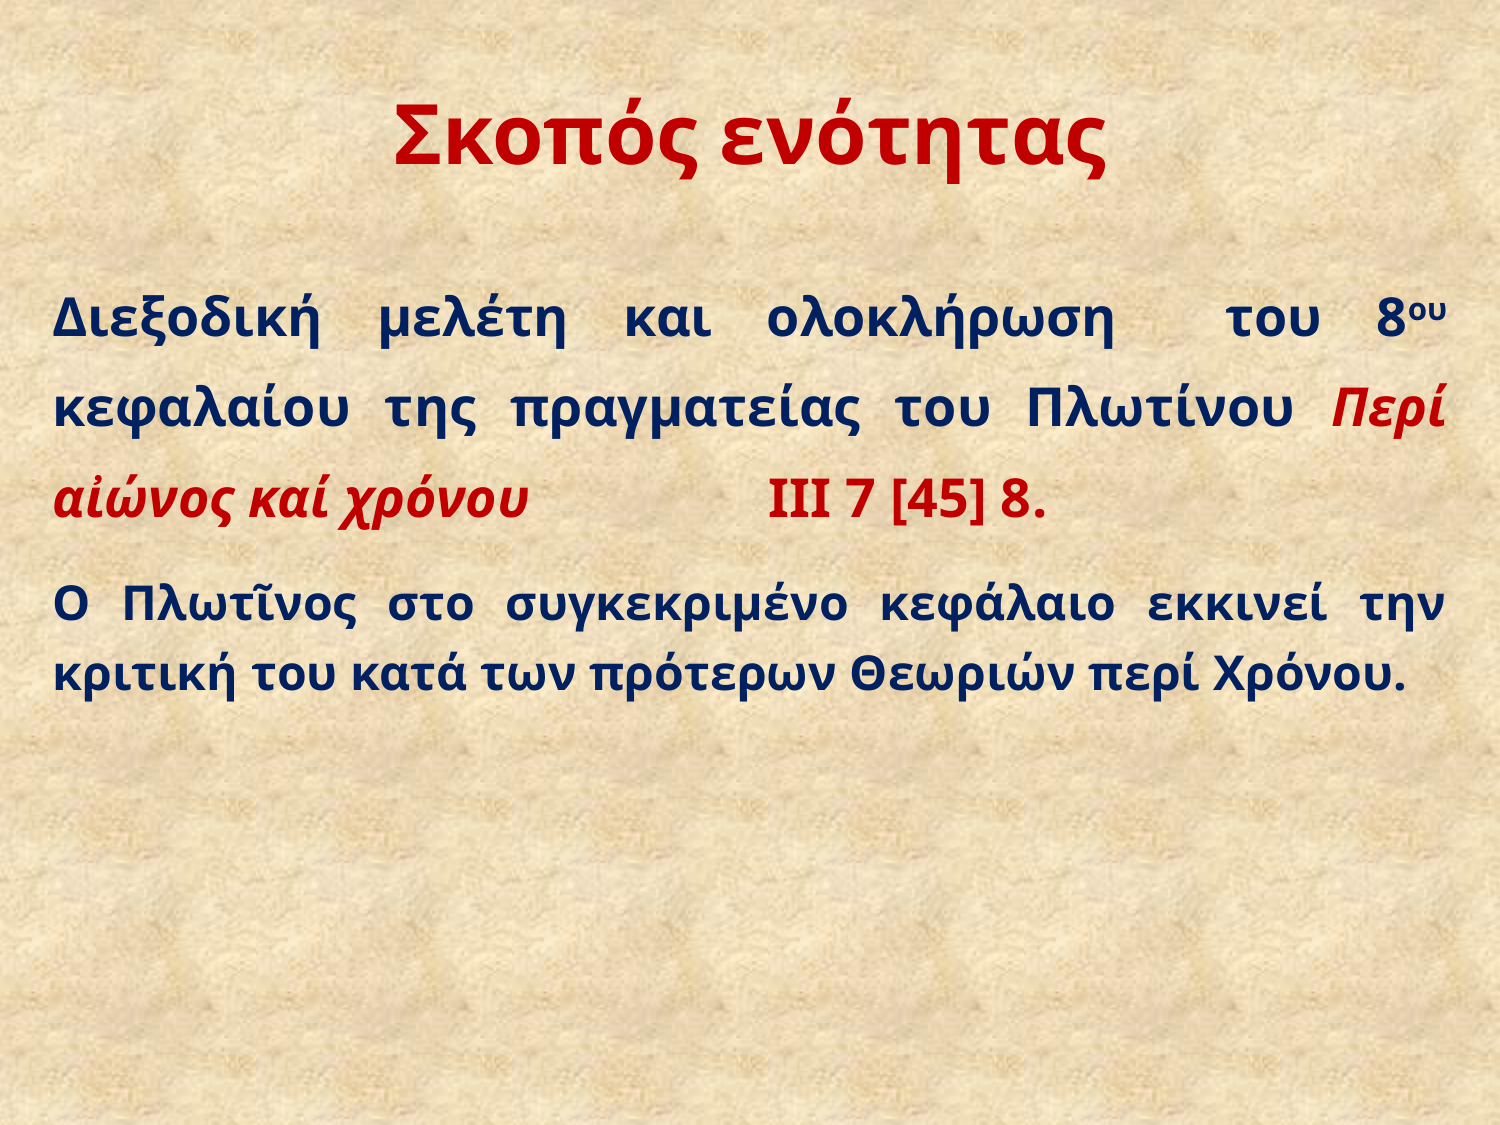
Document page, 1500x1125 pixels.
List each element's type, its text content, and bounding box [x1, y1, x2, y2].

list Διεξοδική μελέτη και ολοκλήρωση του 8ου κεφαλαίου της πραγματείας του Πλωτίνου Περί αἰώνος καί χρόνου ΙΙΙ 7 [45] 8. Ο Πλωτῖνος στο συγκεκριμένο κεφάλαιο εκκινεί την κριτική του κατά των πρότερων Θεωριών περί Χρόνου. [37, 224, 1463, 1000]
picture [0, 0, 1500, 1125]
title Σκοπός ενότητας [37, 37, 1463, 224]
